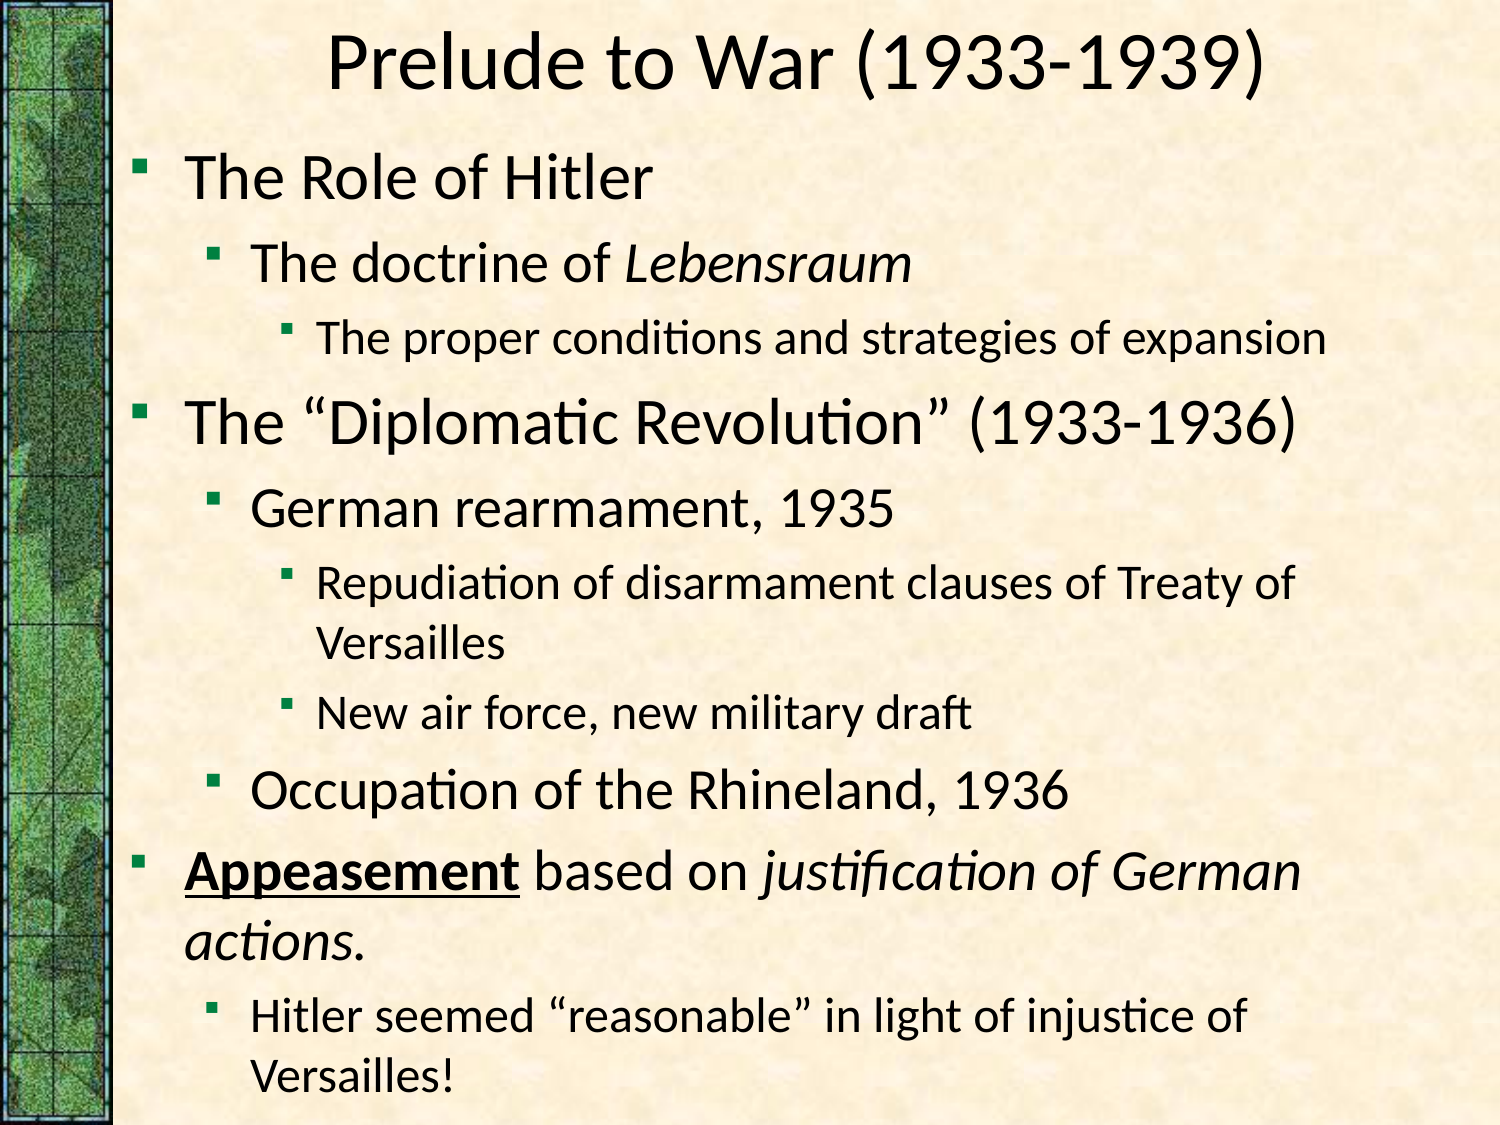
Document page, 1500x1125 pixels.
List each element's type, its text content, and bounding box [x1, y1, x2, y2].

picture [0, 0, 1500, 1125]
list The Role of Hitler The doctrine of Lebensraum The proper conditions and strategies of expansion The “Diplomatic Revolution” (1933-1936) German rearmament, 1935 Repudiation of disarmament clauses of Treaty of Versailles New air force, new military draft Occupation of the Rhineland, 1936 Appeasement based on justification of German actions. Hitler seemed “reasonable” in light of injustice of Versailles! [113, 125, 1388, 1125]
title Prelude to War (1933-1939) [113, 0, 1500, 113]
